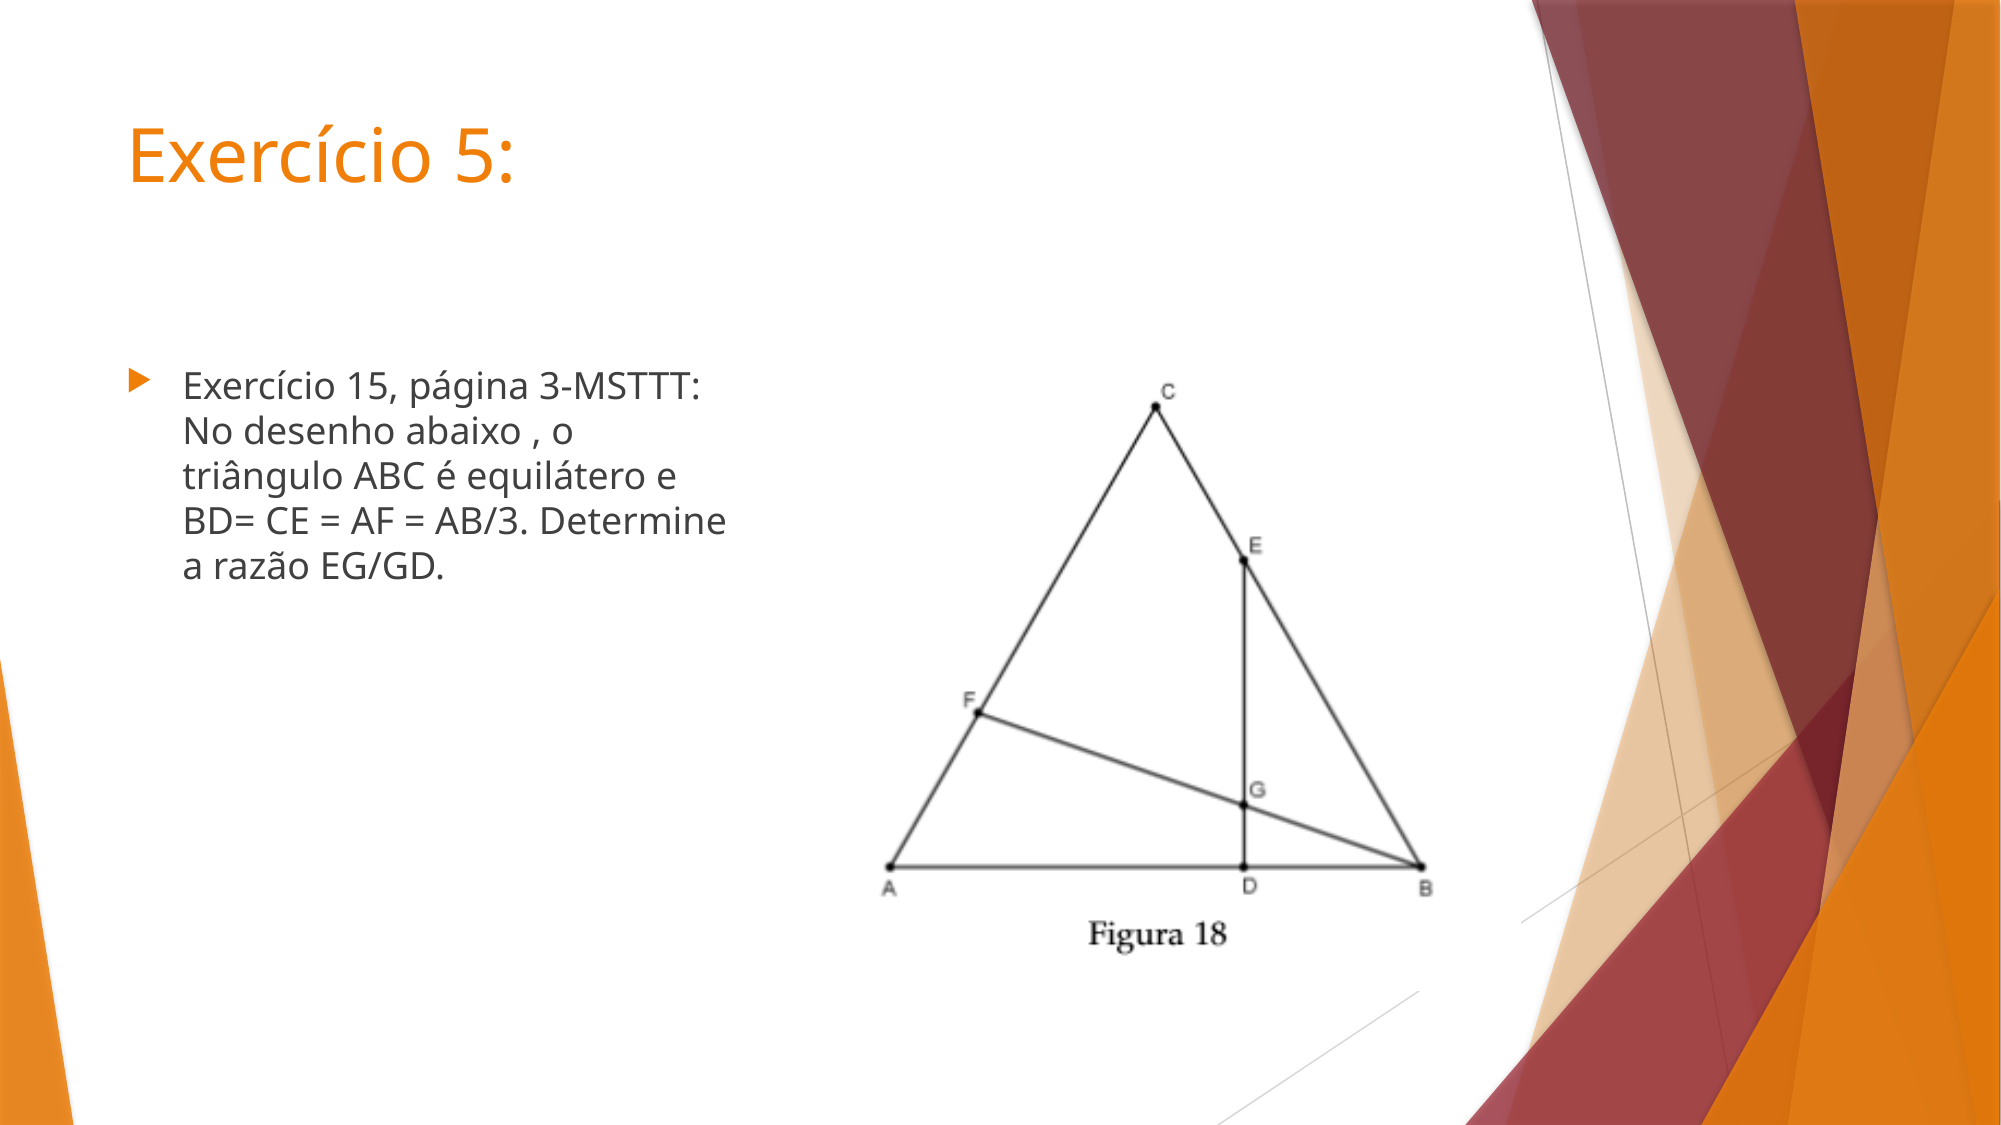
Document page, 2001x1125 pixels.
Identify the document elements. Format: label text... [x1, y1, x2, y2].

title Exercício 5: [111, 99, 1522, 317]
picture [796, 353, 1522, 992]
list Exercício 15, página 3-MSTTT: No desenho abaixo , o triângulo ABC é equilátero e BD= CE = AF = AB/3. Determine a razão EG/GD. [111, 354, 761, 992]
